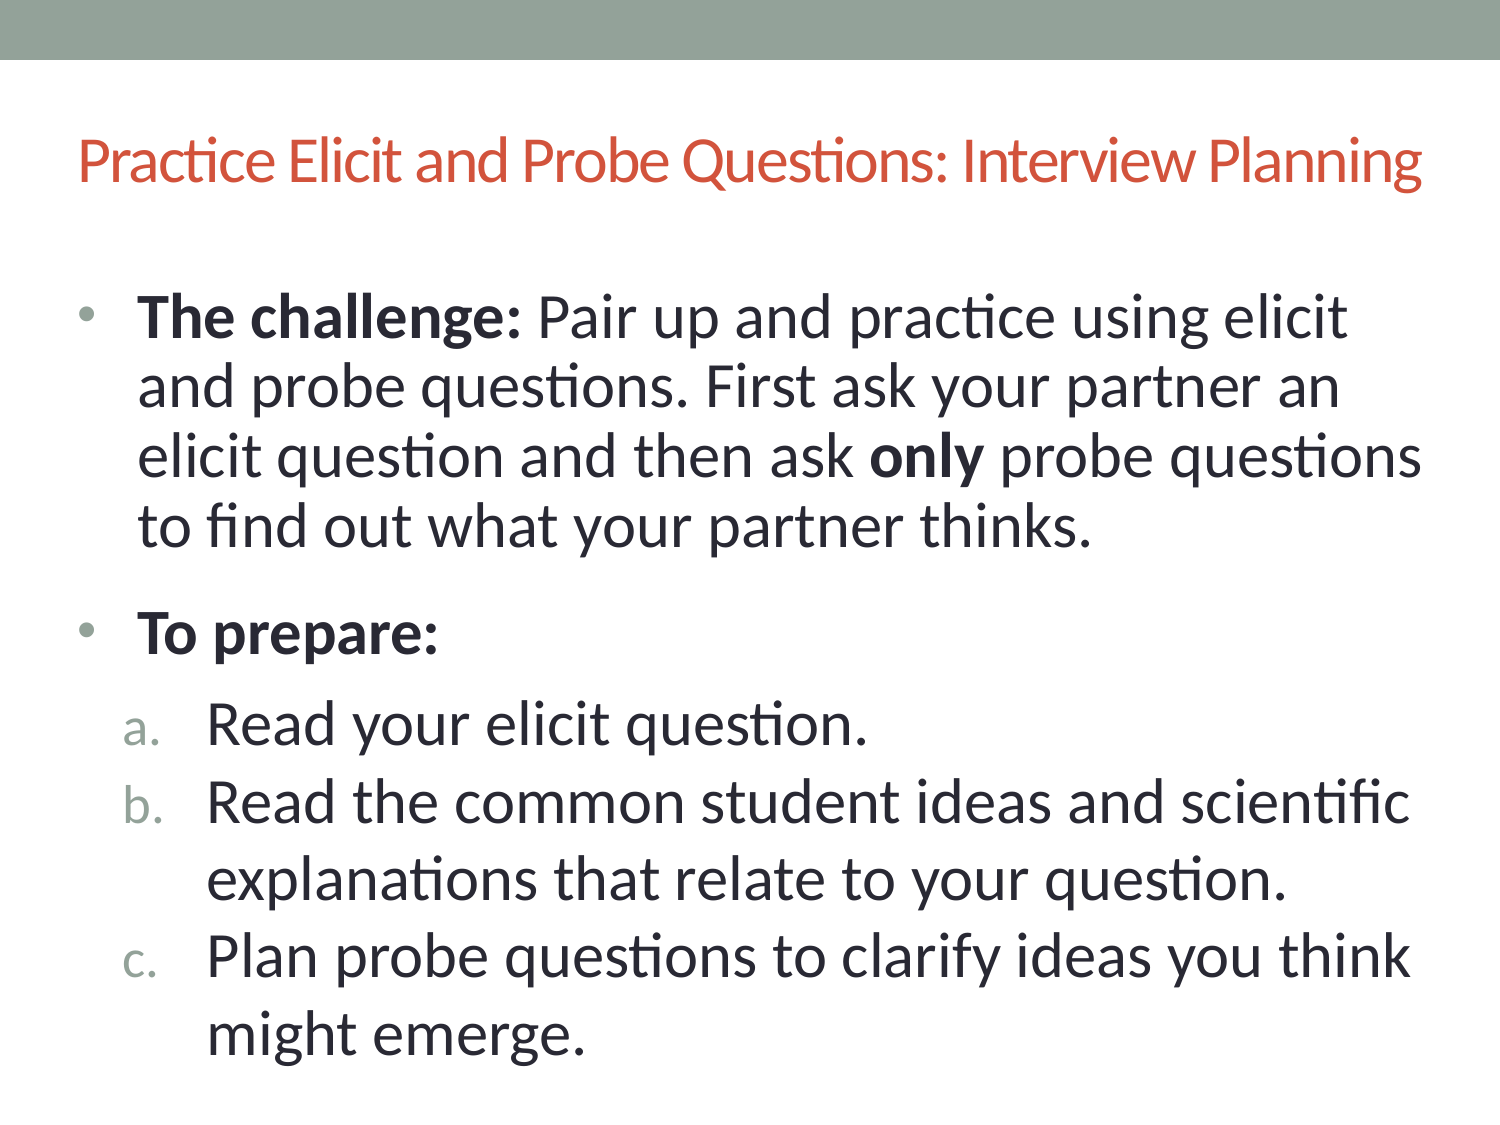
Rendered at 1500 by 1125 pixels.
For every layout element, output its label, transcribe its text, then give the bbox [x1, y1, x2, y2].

title Practice Elicit and Probe Questions: Interview Planning [62, 75, 1463, 238]
list The challenge: Pair up and practice using elicit and probe questions. First ask your partner an elicit question and then ask only probe questions to find out what your partner thinks. To prepare: Read your elicit question. Read the common student ideas and scientific explanations that relate to your question. Plan probe questions to clarify ideas you think might emerge. [62, 275, 1450, 1100]
